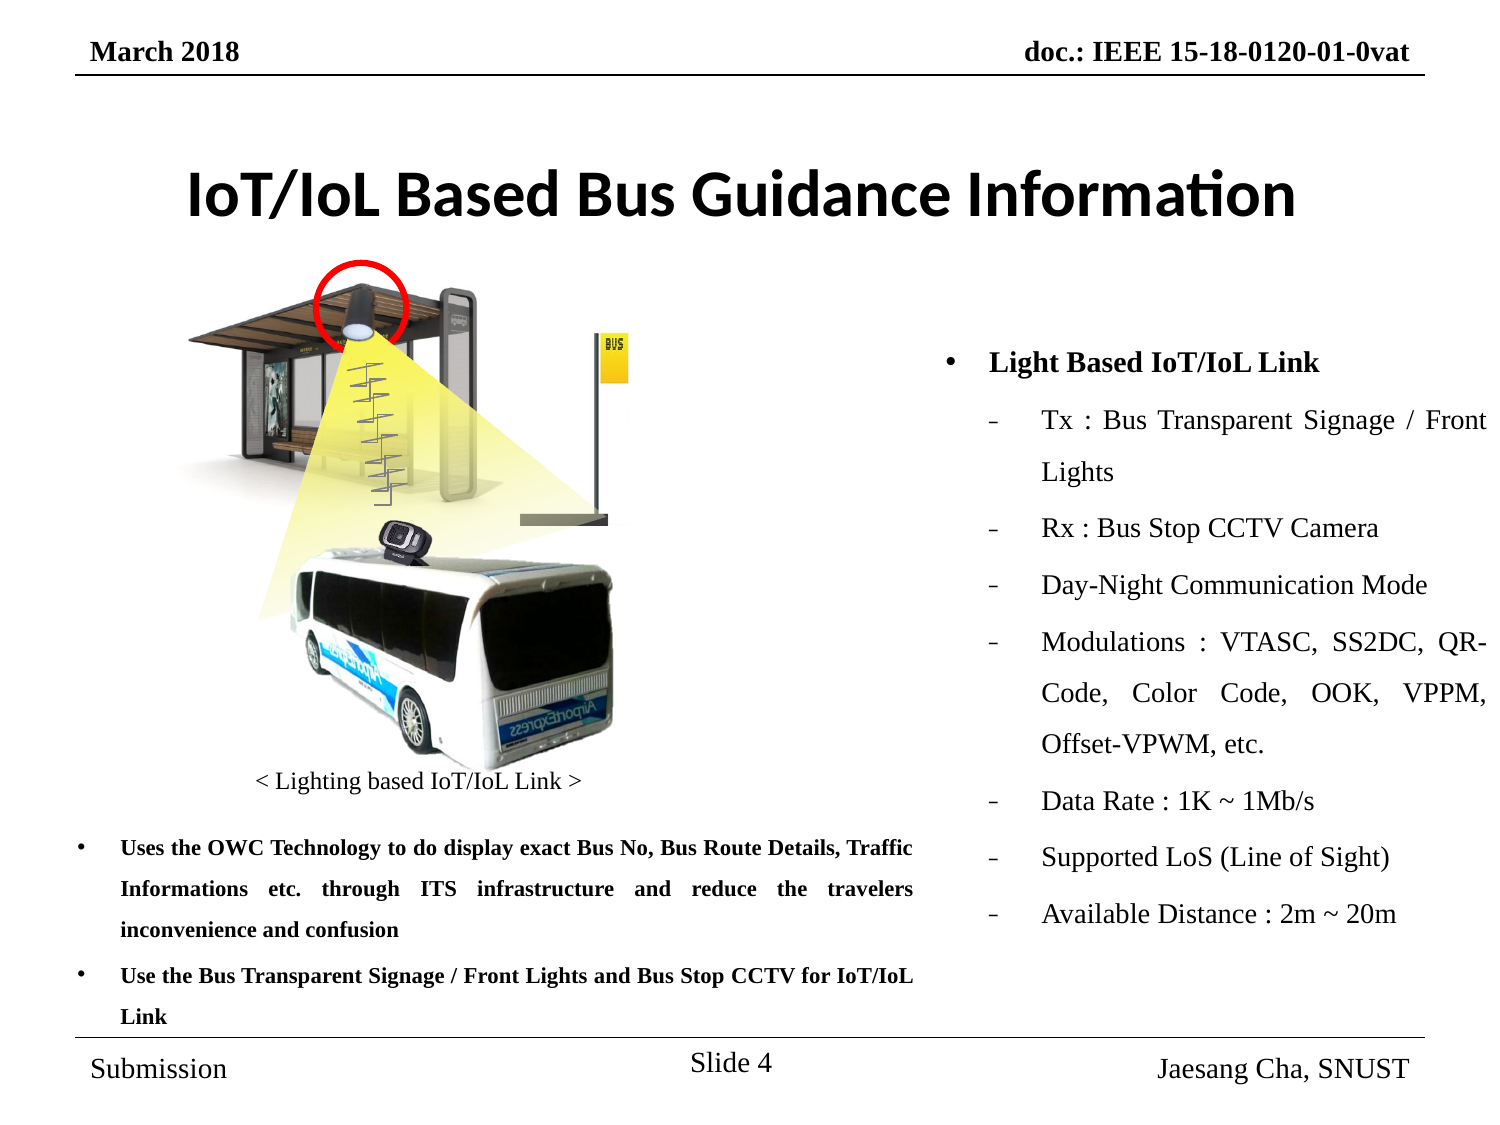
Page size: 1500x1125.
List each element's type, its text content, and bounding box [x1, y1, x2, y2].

text_box Slide 4 [675, 1037, 788, 1086]
text_box Uses the OWC Technology to do display exact Bus No, Bus Route Details, Traffic Informations etc. through ITS infrastructure and reduce the travelers inconvenience and confusion Use the Bus Transparent Signage / Front Lights and Bus Stop CCTV for IoT/IoL Link [62, 811, 928, 1037]
text_box Light Based IoT/IoL Link Tx : Bus Transparent Signage / Front Lights Rx : Bus Stop CCTV Camera Day-Night Communication Mode Modulations : VTASC, SS2DC, QR-Code, Color Code, OOK, VPPM, Offset-VPWM, etc. Data Rate : 1K ~ 1Mb/s Supported LoS (Line of Sight) Available Distance : 2m ~ 20m [930, 317, 1500, 947]
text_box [170, 260, 681, 803]
text_box IoT/IoL Based Bus Guidance Information [0, 133, 1500, 246]
